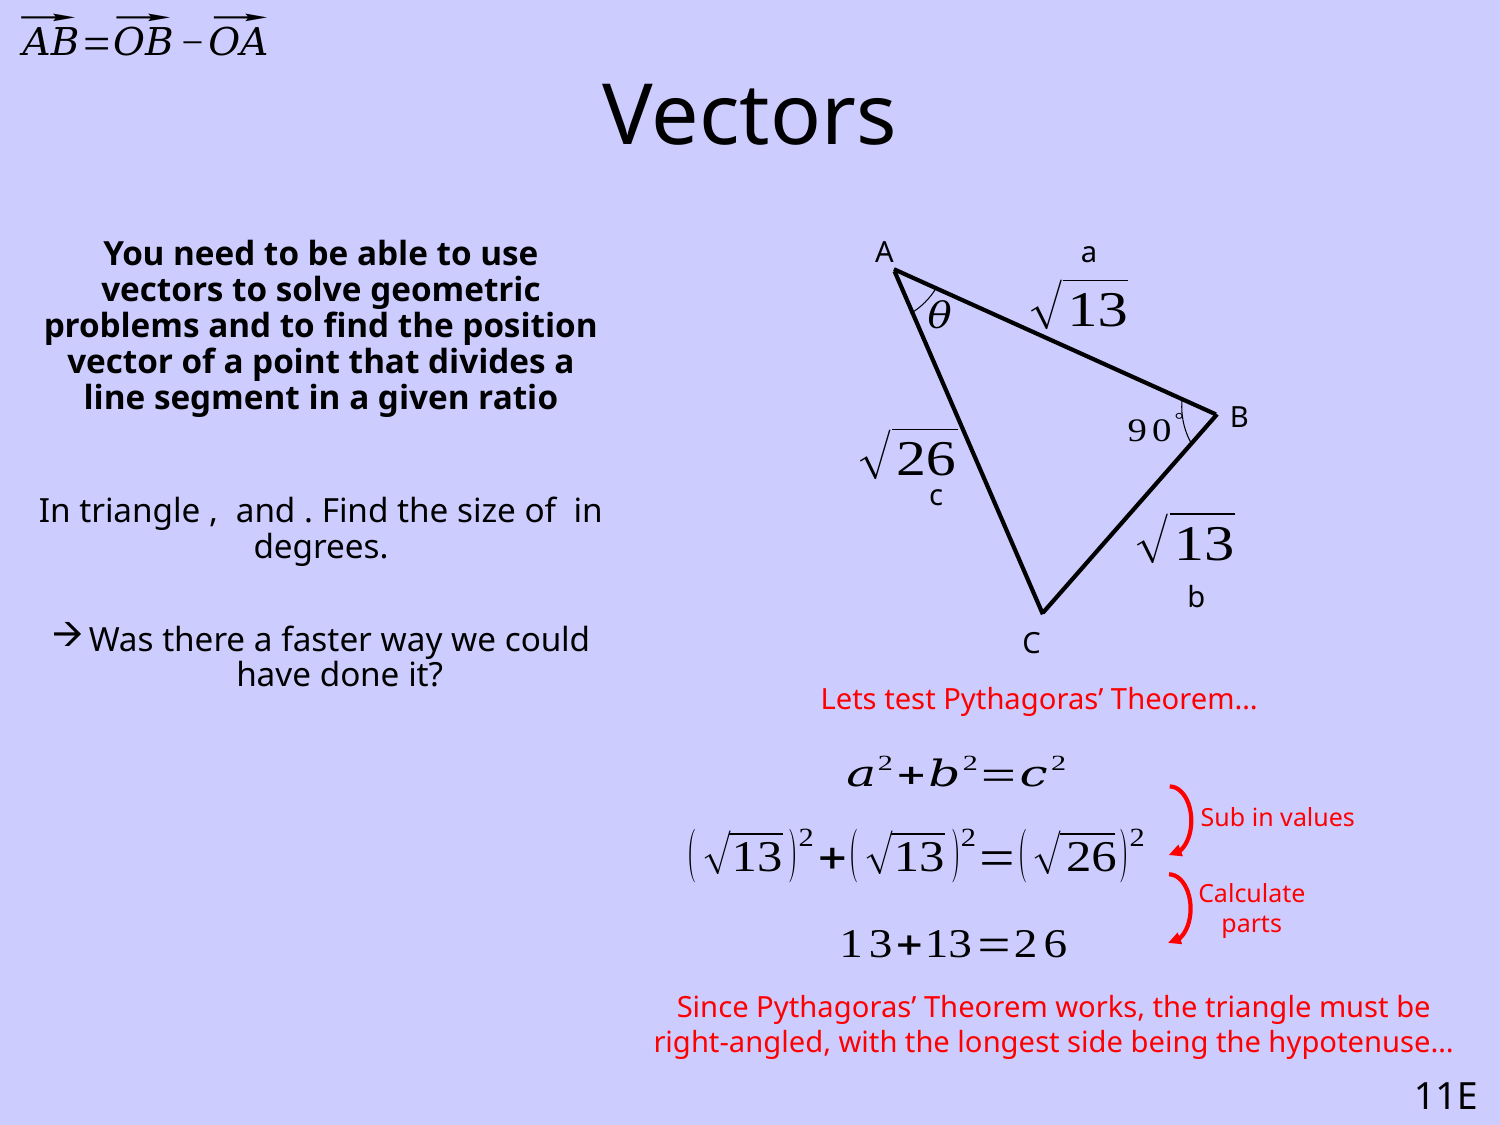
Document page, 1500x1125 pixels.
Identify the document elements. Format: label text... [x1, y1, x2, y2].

text_box Since Pythagoras’ Theorem works, the triangle must be right-angled, with the longest side being the hypotenuse… [637, 981, 1471, 1066]
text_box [1042, 414, 1218, 613]
text_box 11E [1399, 1064, 1493, 1125]
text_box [894, 271, 1043, 615]
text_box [893, 269, 1216, 415]
text_box A [860, 225, 909, 276]
title Vectors [103, 35, 1397, 199]
text_box [1168, 785, 1189, 857]
text_box [1216, 402, 1257, 429]
text_box [1168, 873, 1172, 944]
text_box [872, 249, 906, 285]
text_box a [1066, 226, 1113, 269]
text_box C [1007, 617, 1056, 667]
text_box Calculate parts [1172, 869, 1332, 945]
text_box Sub in values [1180, 793, 1376, 839]
text_box Lets test Pythagoras’ Theorem… [805, 672, 1274, 723]
text_box B [1216, 390, 1264, 441]
text_box b [1172, 571, 1221, 622]
